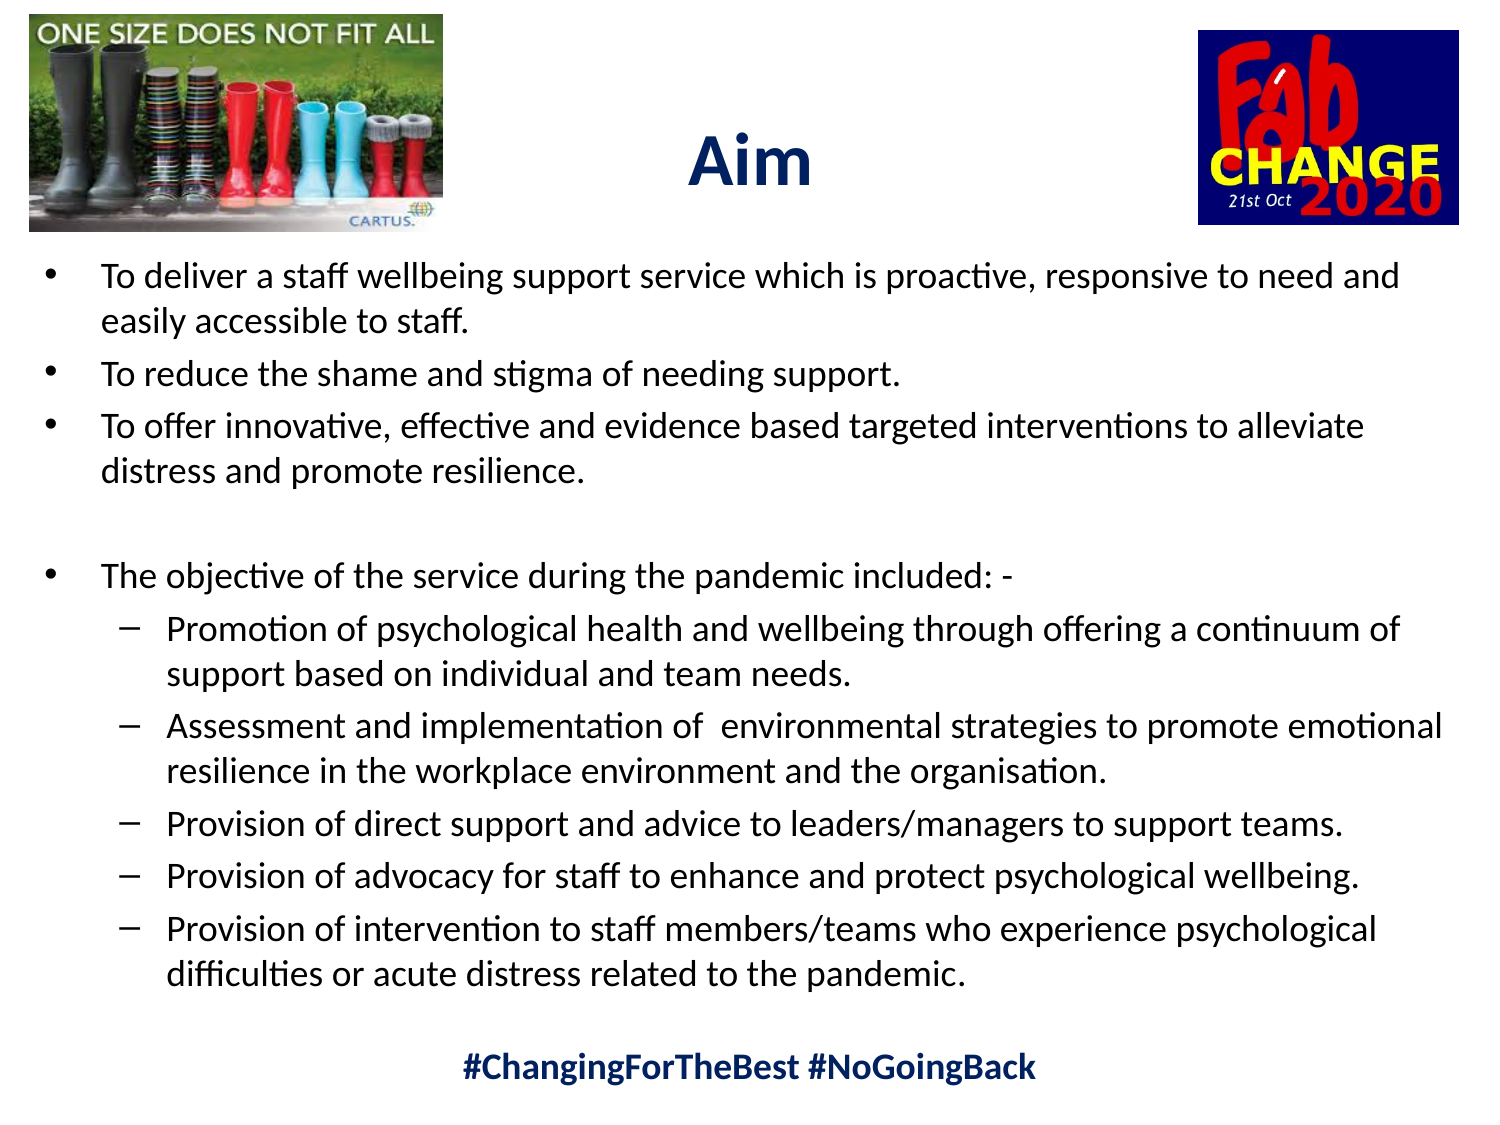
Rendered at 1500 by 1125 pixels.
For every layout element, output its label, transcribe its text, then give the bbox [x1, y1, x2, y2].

text_box Aim [448, 103, 1425, 196]
picture [1198, 30, 1459, 225]
list To deliver a staff wellbeing support service which is proactive, responsive to need and easily accessible to staff. To reduce the shame and stigma of needing support. To offer innovative, effective and evidence based targeted interventions to alleviate distress and promote resilience. The objective of the service during the pandemic included: - Promotion of psychological health and wellbeing through offering a continuum of support based on individual and team needs. Assessment and implementation of environmental strategies to promote emotional resilience in the workplace environment and the organisation. Provision of direct support and advice to leaders/managers to support teams. Provision of advocacy for staff to enhance and protect psychological wellbeing. Provision of intervention to staff members/teams who experience psychological difficulties or acute distress related to the pandemic. [29, 243, 1471, 1012]
slide_number #ChangingForTheBest #NoGoingBack [75, 1035, 1425, 1103]
picture [29, 14, 444, 232]
